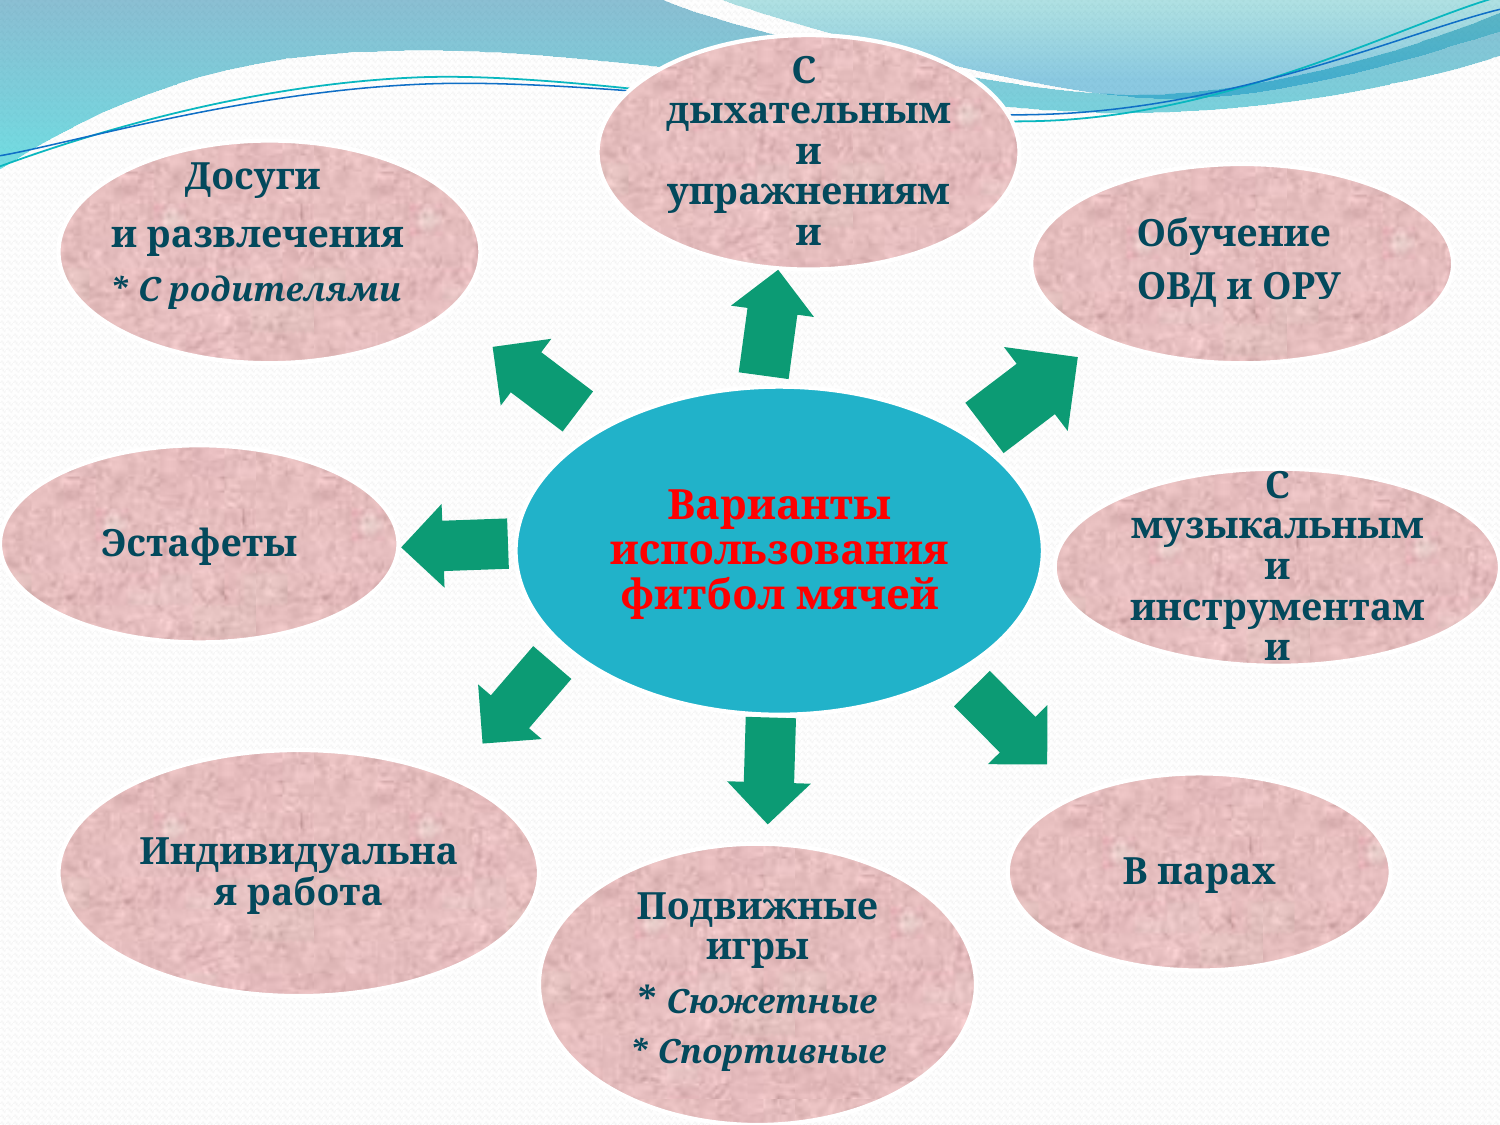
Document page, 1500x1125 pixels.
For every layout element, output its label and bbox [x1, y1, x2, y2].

text_box [1030, 163, 1454, 364]
text_box [538, 843, 977, 1125]
text_box [715, 728, 823, 814]
text_box [58, 140, 481, 364]
text_box [1054, 468, 1500, 666]
text_box [717, 280, 825, 365]
text_box [597, 34, 1020, 270]
text_box [0, 445, 399, 643]
text_box [515, 386, 1044, 715]
text_box [481, 336, 589, 422]
text_box [972, 339, 1090, 446]
text_box [58, 749, 540, 997]
text_box [1007, 773, 1391, 971]
text_box [400, 503, 509, 588]
text_box [955, 684, 1064, 769]
text_box [463, 660, 571, 746]
